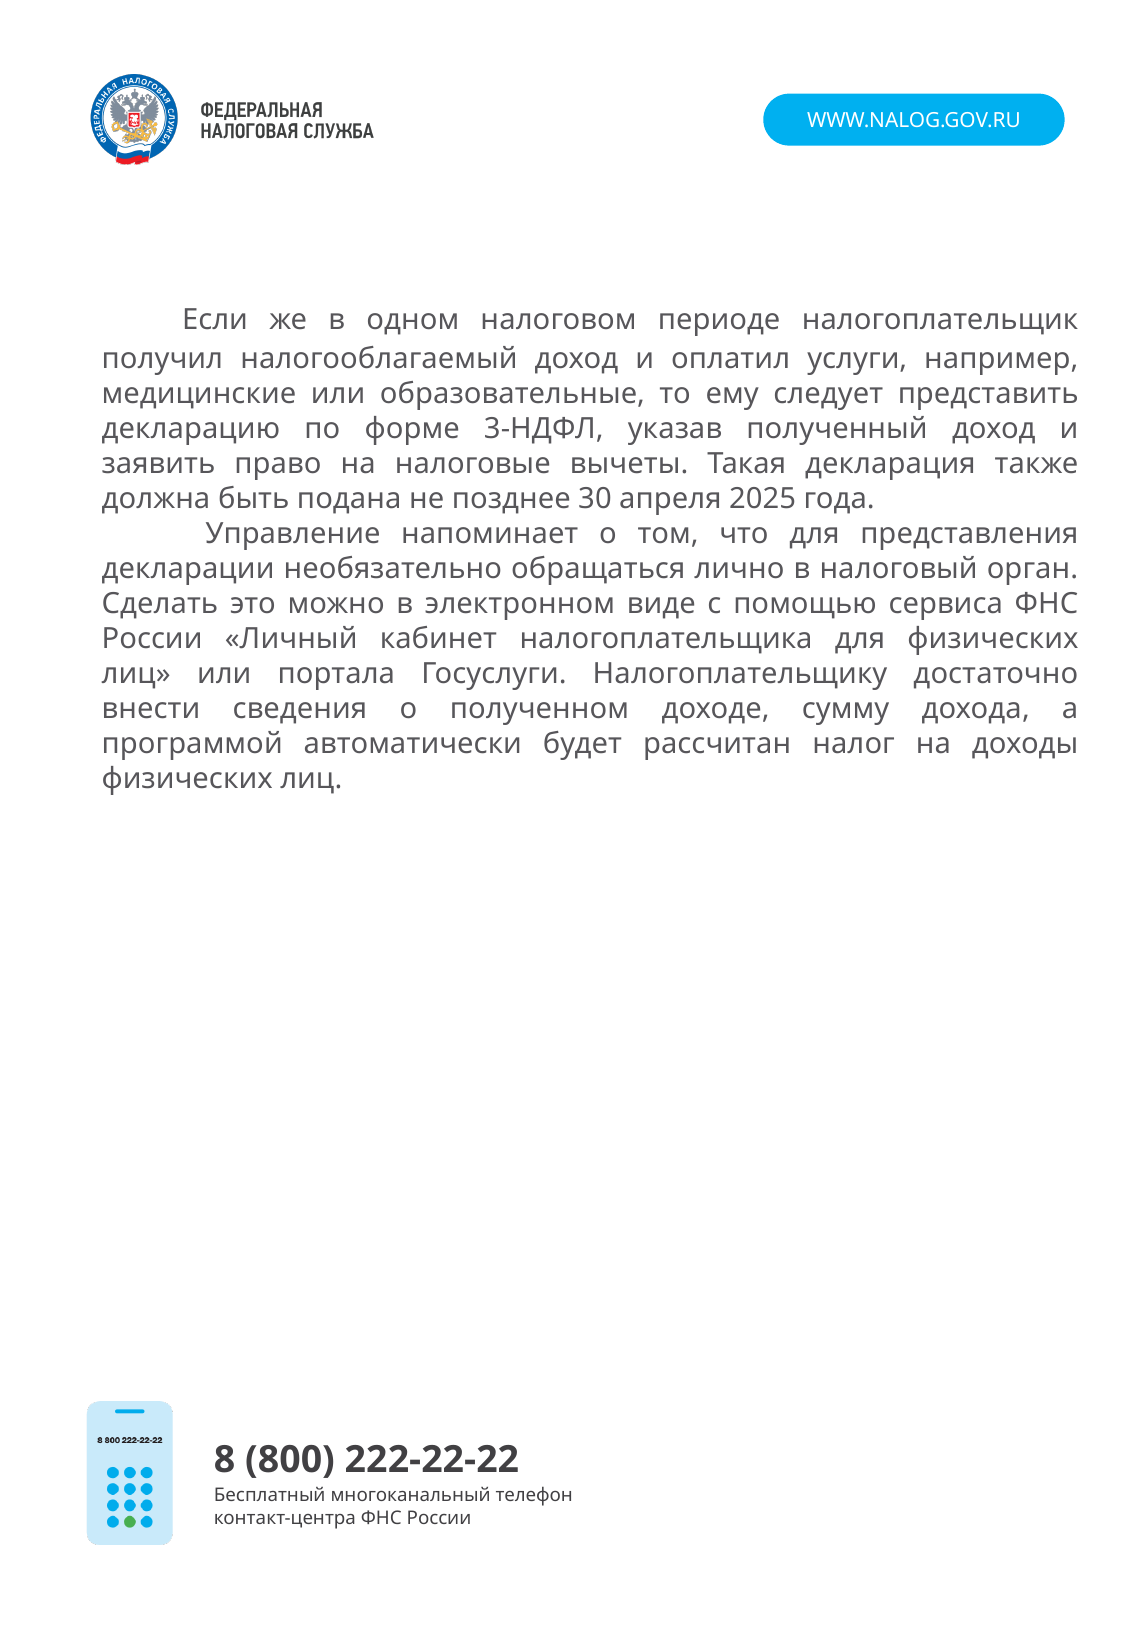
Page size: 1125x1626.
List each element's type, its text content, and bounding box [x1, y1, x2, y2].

text_box WWW.NALOG.GOV.RU [763, 93, 1065, 146]
text_box Если же в одном налоговом периоде налогоплательщик получил налогооблагаемый доход и оплатил услуги, например, медицинские или образовательные, то ему следует представить декларацию по форме 3-НДФЛ, указав полученный доход и заявить право на налоговые вычеты. Такая декларация также должна быть подана не позднее 30 апреля 2025 года. Управление напоминает о том, что для представления декларации необязательно обращаться лично в налоговый орган. Сделать это можно в электронном виде с помощью сервиса ФНС России «Личный кабинет налогоплательщика для физических лиц» или портала Госуслуги. Налогоплательщику достаточно внести сведения о полученном доходе, сумму дохода, а программой автоматически будет рассчитан налог на доходы физических лиц. [86, 272, 1094, 837]
picture [86, 1401, 173, 1546]
picture [89, 73, 374, 165]
text_box Бесплатный многоканальный телефон контакт-центра ФНС России [213, 1483, 695, 1529]
text_box 8 (800) 222-22-22 [214, 1434, 695, 1480]
